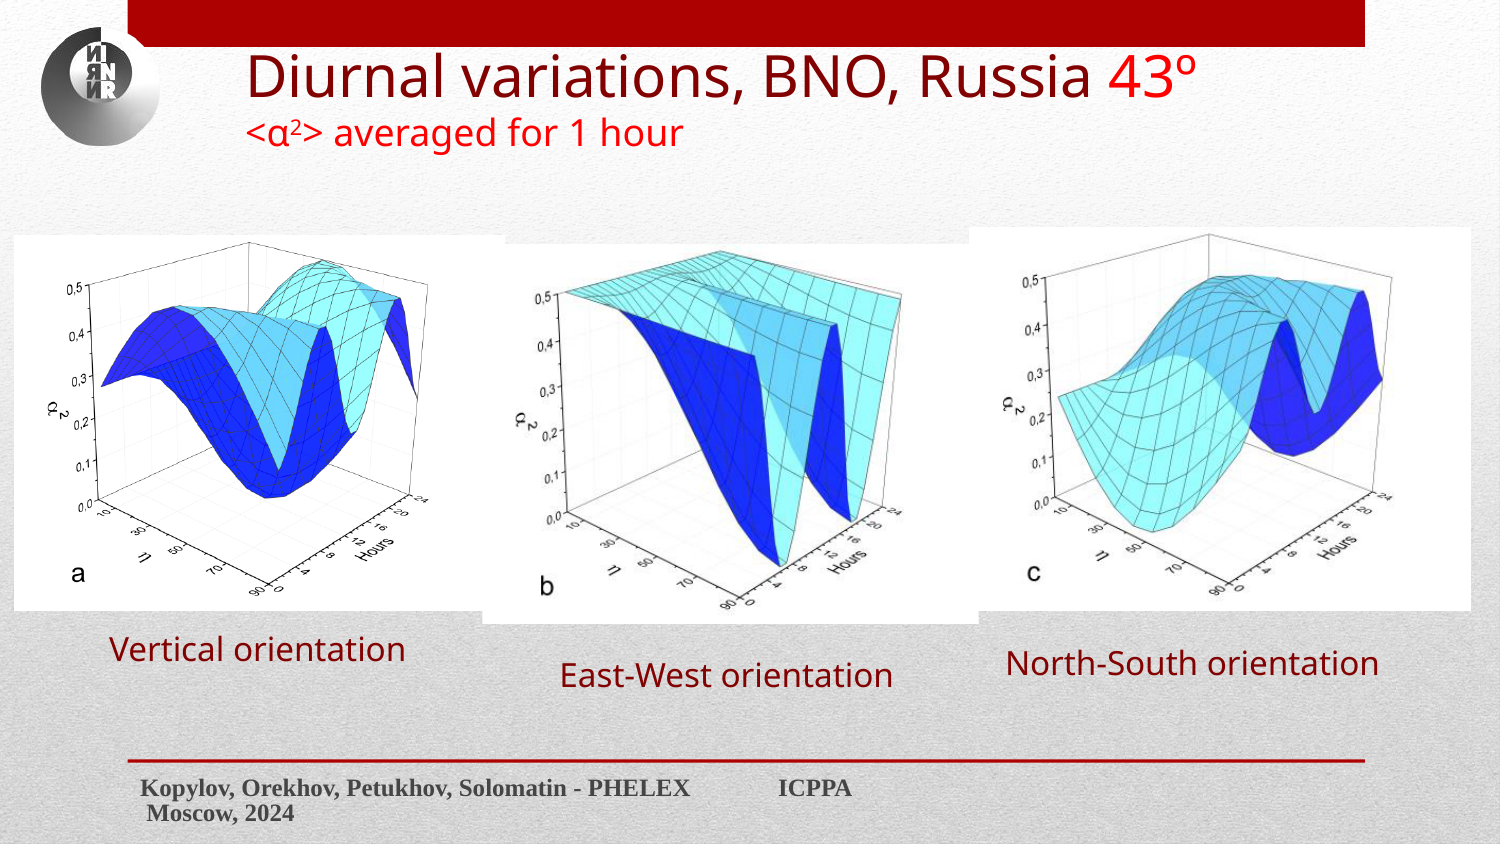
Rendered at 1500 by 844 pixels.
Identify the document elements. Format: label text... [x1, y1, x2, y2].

text_box Vertical orientation [94, 622, 422, 676]
footer Kopylov, Orekhov, Petukhov, Solomatin - PHELEX ICPPA Moscow, 2024 [125, 763, 925, 809]
picture [13, 226, 1472, 625]
text_box East-West orientation [544, 646, 910, 701]
title Diurnal variations, BNO, Russia 43º <α2> averaged for 1 hour [230, 27, 1424, 162]
text_box North-South orientation [990, 634, 1396, 690]
picture [40, 27, 161, 147]
